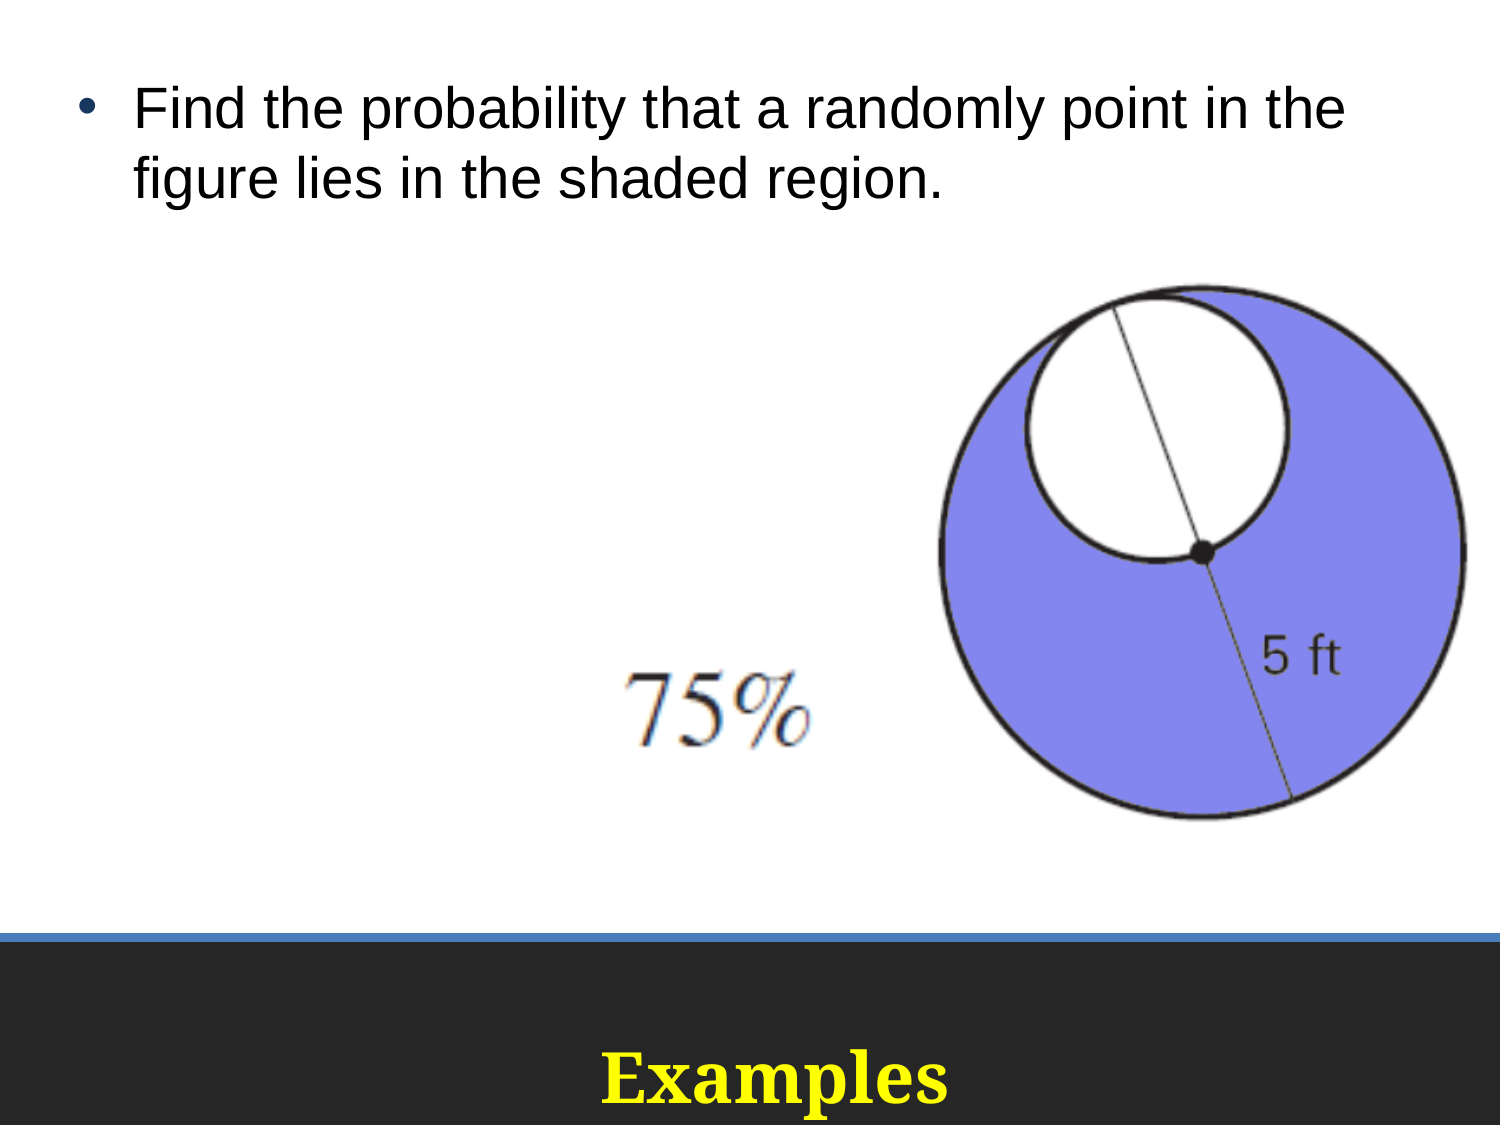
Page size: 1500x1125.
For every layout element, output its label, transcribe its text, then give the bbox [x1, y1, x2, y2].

list Find the probability that a randomly point in the figure lies in the shaded region. [62, 62, 1388, 963]
picture [921, 274, 1500, 838]
picture [612, 649, 826, 784]
title Examples [99, 1025, 1450, 1125]
